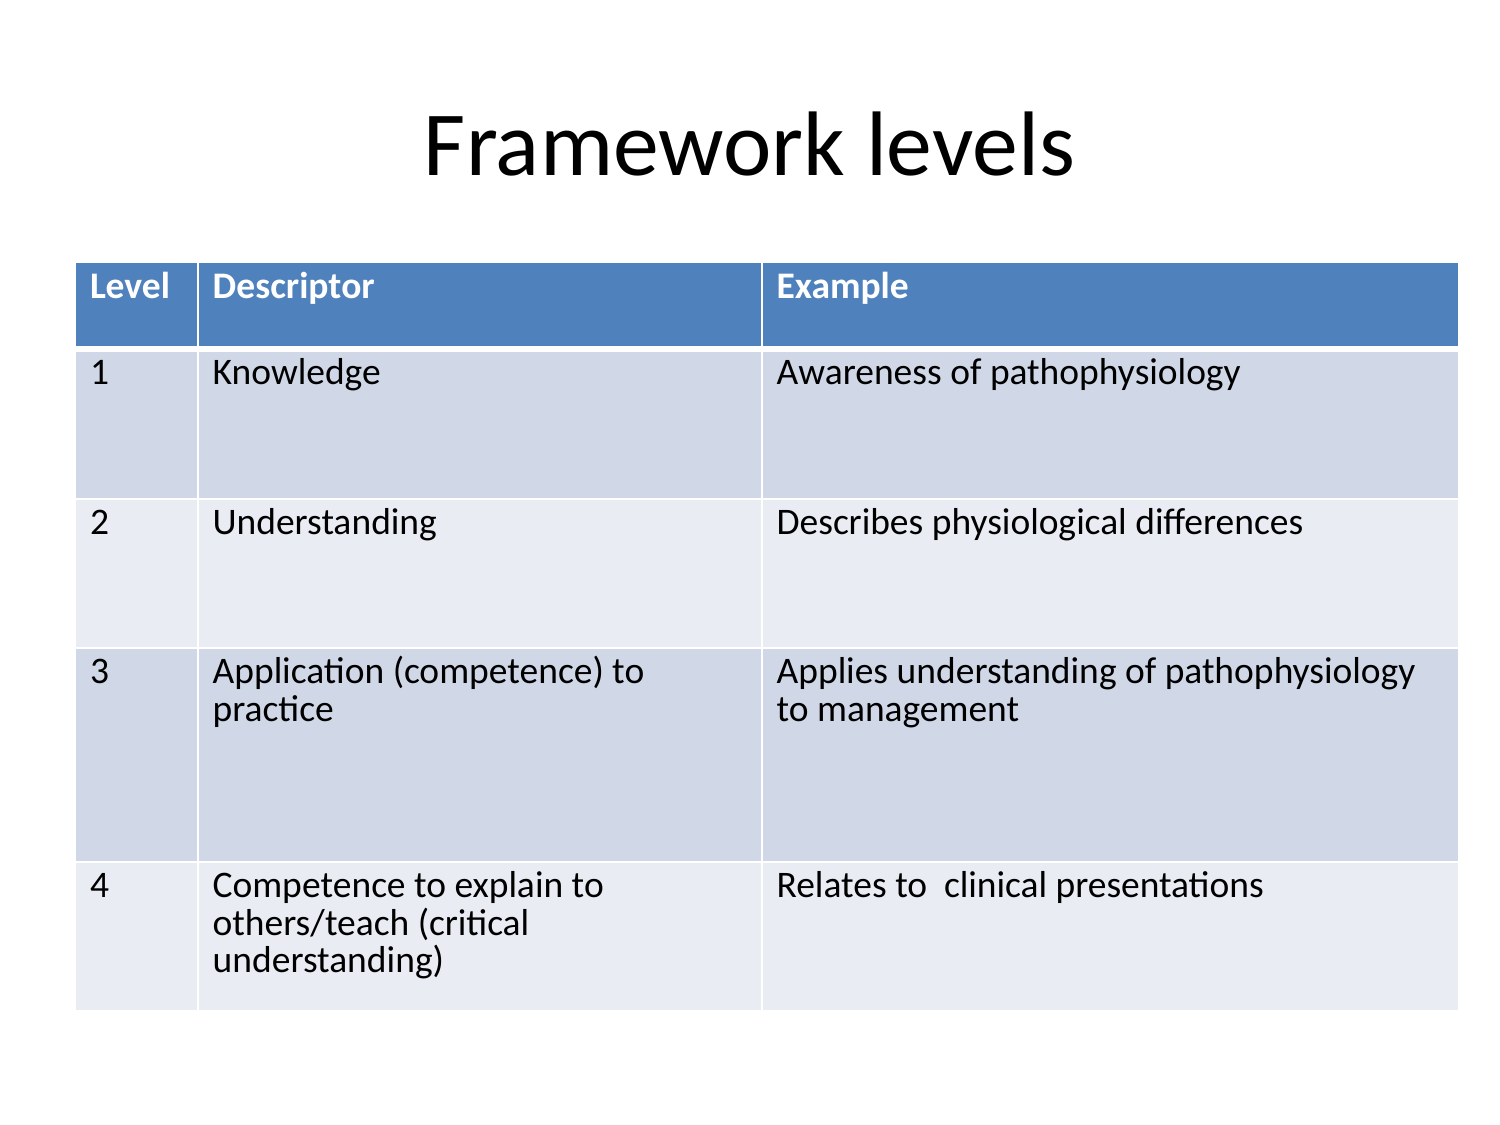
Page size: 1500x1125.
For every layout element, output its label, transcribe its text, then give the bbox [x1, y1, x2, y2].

title Framework levels [75, 45, 1425, 233]
table_cell Awareness of pathophysiology [763, 352, 1458, 498]
table_cell 2 [76, 500, 197, 647]
table_cell Relates to clinical presentations [763, 863, 1458, 1010]
table_cell 4 [76, 863, 197, 1010]
table_cell Competence to explain to others/teach (critical understanding) [199, 863, 761, 1010]
table_cell Understanding [199, 500, 761, 647]
table_header Descriptor [199, 263, 761, 346]
table_cell 1 [76, 352, 197, 498]
table_header Example [763, 263, 1458, 346]
table_cell Knowledge [199, 352, 761, 498]
table_cell Describes physiological differences [763, 500, 1458, 647]
table_header Level [76, 263, 197, 346]
table_cell 3 [76, 649, 197, 861]
table_cell Applies understanding of pathophysiology to management [763, 649, 1458, 861]
table_cell Application (competence) to practice [199, 649, 761, 861]
